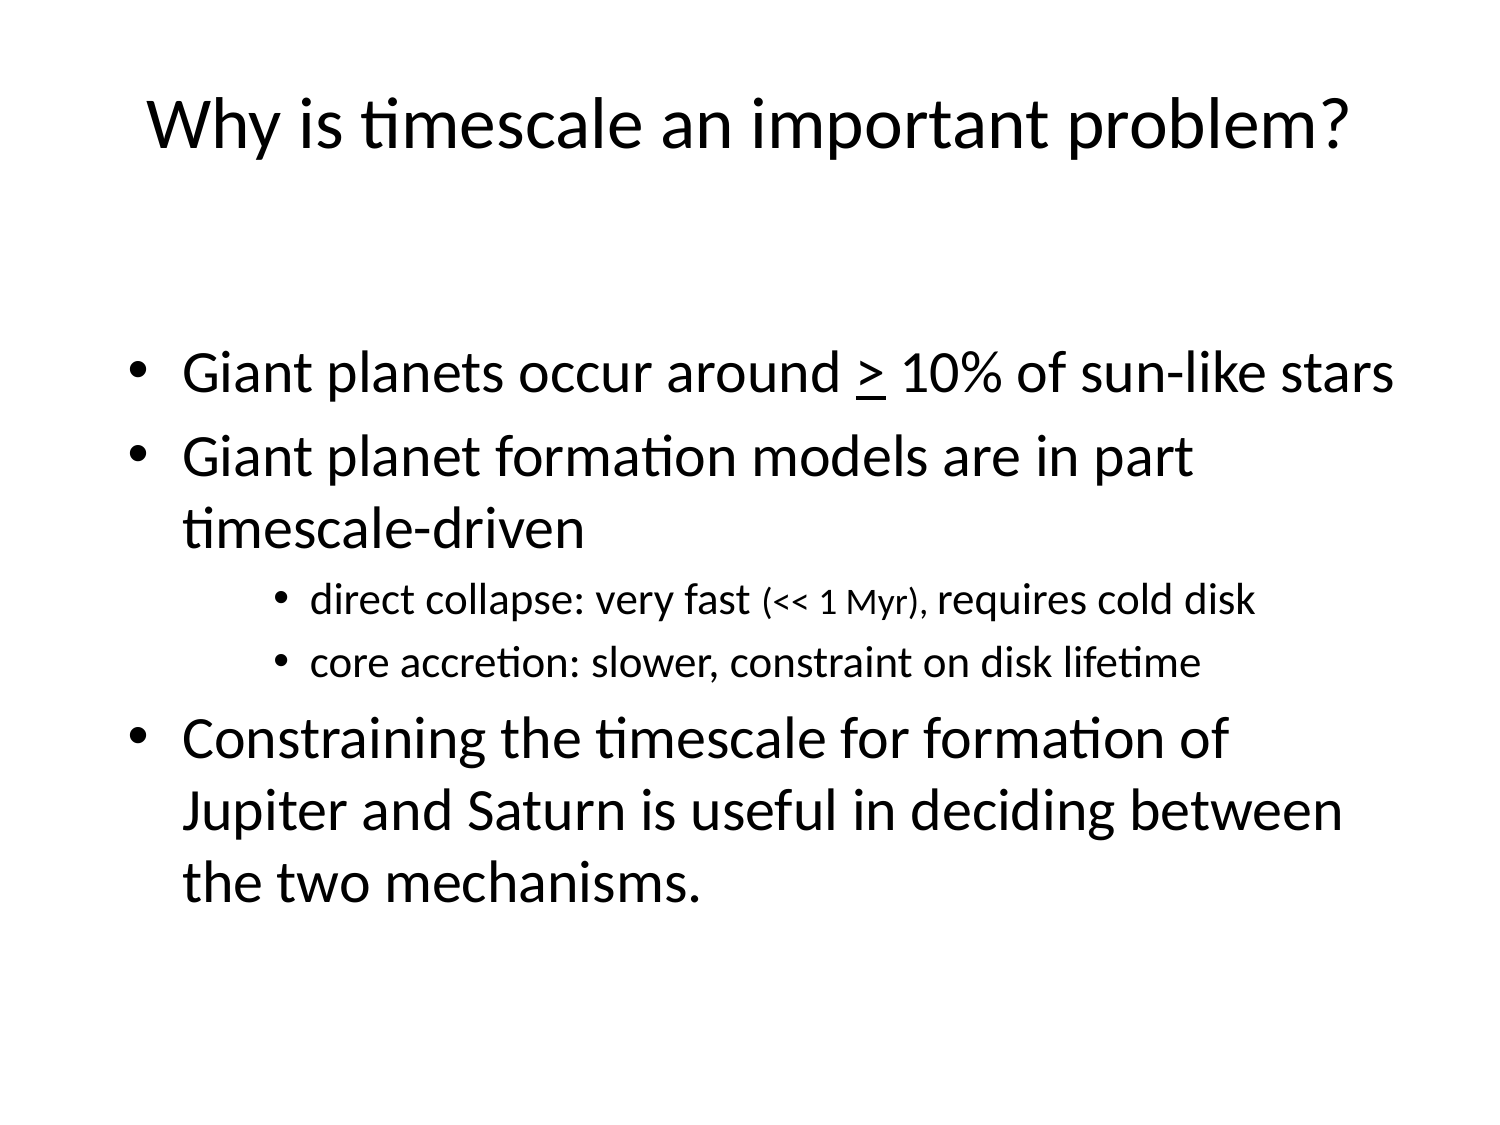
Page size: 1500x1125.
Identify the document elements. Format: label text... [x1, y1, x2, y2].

list Giant planets occur around > 10% of sun-like stars Giant planet formation models are in part timescale-driven direct collapse: very fast (<< 1 Myr), requires cold disk core accretion: slower, constraint on disk lifetime Constraining the timescale for formation of Jupiter and Saturn is useful in deciding between the two mechanisms. [112, 324, 1425, 1000]
title Why is timescale an important problem? [112, 24, 1388, 213]
